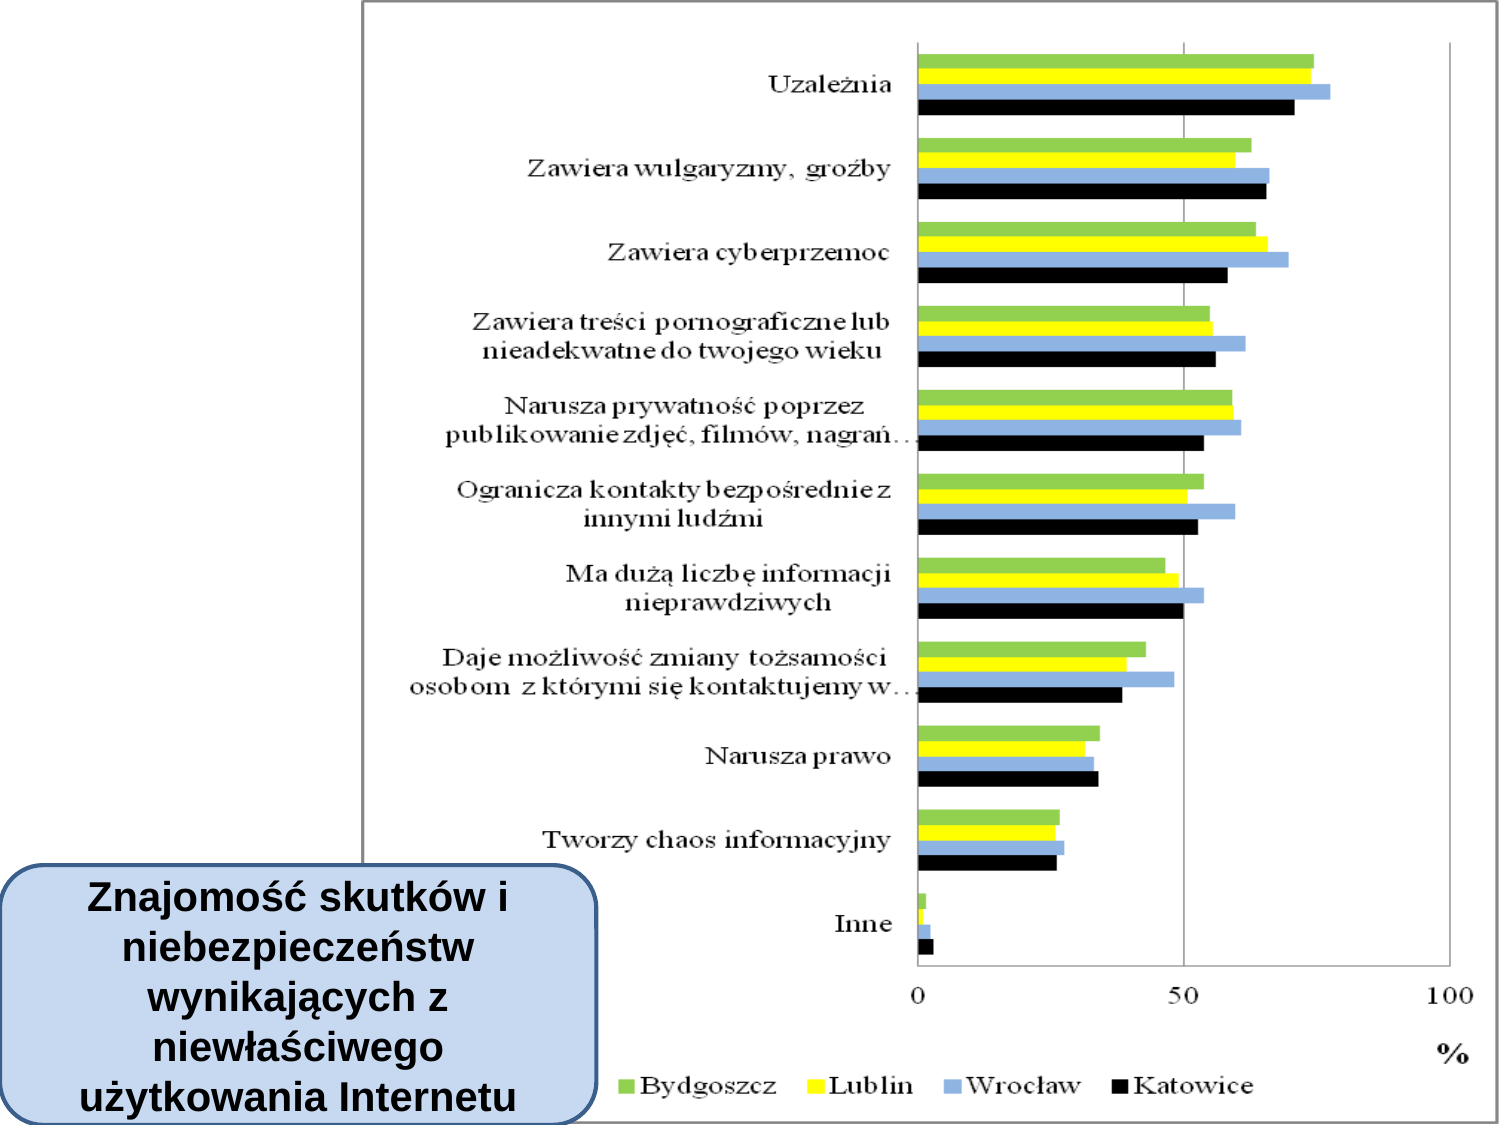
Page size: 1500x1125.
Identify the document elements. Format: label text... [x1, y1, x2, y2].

picture [359, 0, 1500, 1125]
text_box Znajomość skutków i niebezpieczeństw wynikających z niewłaściwego użytkowania Internetu [0, 863, 354, 1125]
